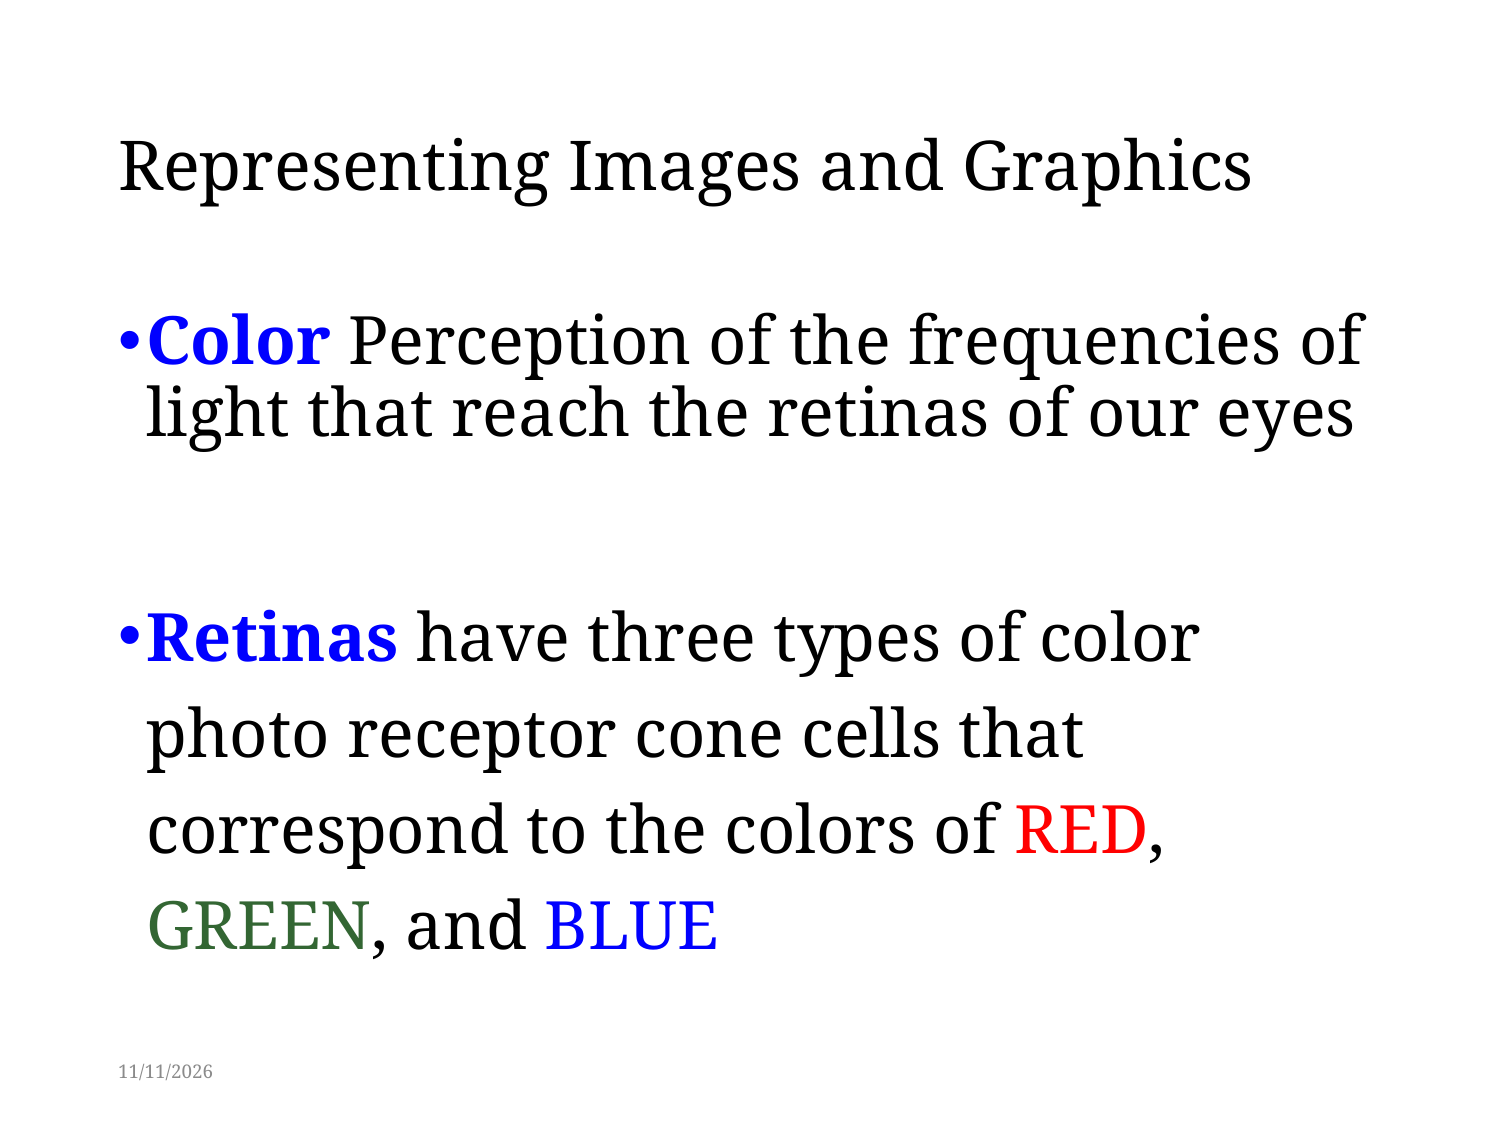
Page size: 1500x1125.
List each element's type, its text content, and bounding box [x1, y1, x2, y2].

title Representing Images and Graphics [103, 59, 1397, 278]
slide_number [103, 1042, 441, 1103]
list Color Perception of the frequencies of light that reach the retinas of our eyes Retinas have three types of color photo receptor cone cells that correspond to the colors of RED, GREEN, and BLUE [103, 299, 1397, 1014]
